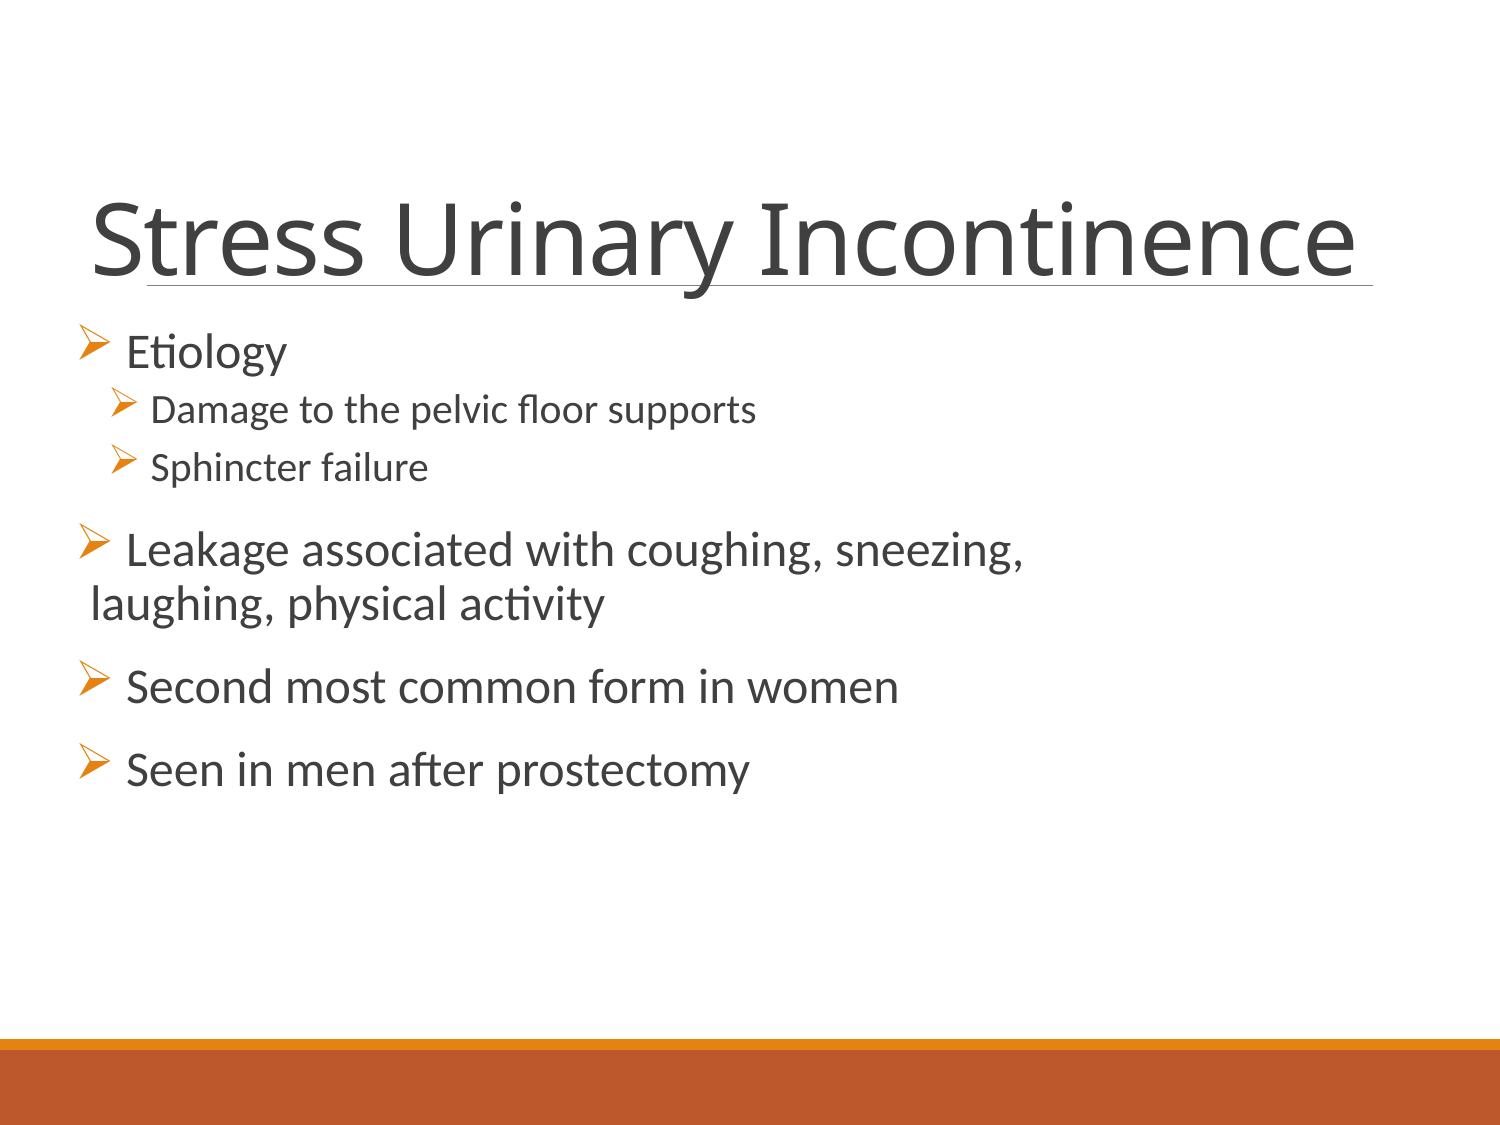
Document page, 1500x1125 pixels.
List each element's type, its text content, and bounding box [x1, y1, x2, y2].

list Etiology Damage to the pelvic floor supports Sphincter failure Leakage associated with coughing, sneezing, laughing, physical activity Second most common form in women Seen in men after prostectomy [75, 317, 1030, 1088]
title Stress Urinary Incontinence [75, 87, 1425, 303]
